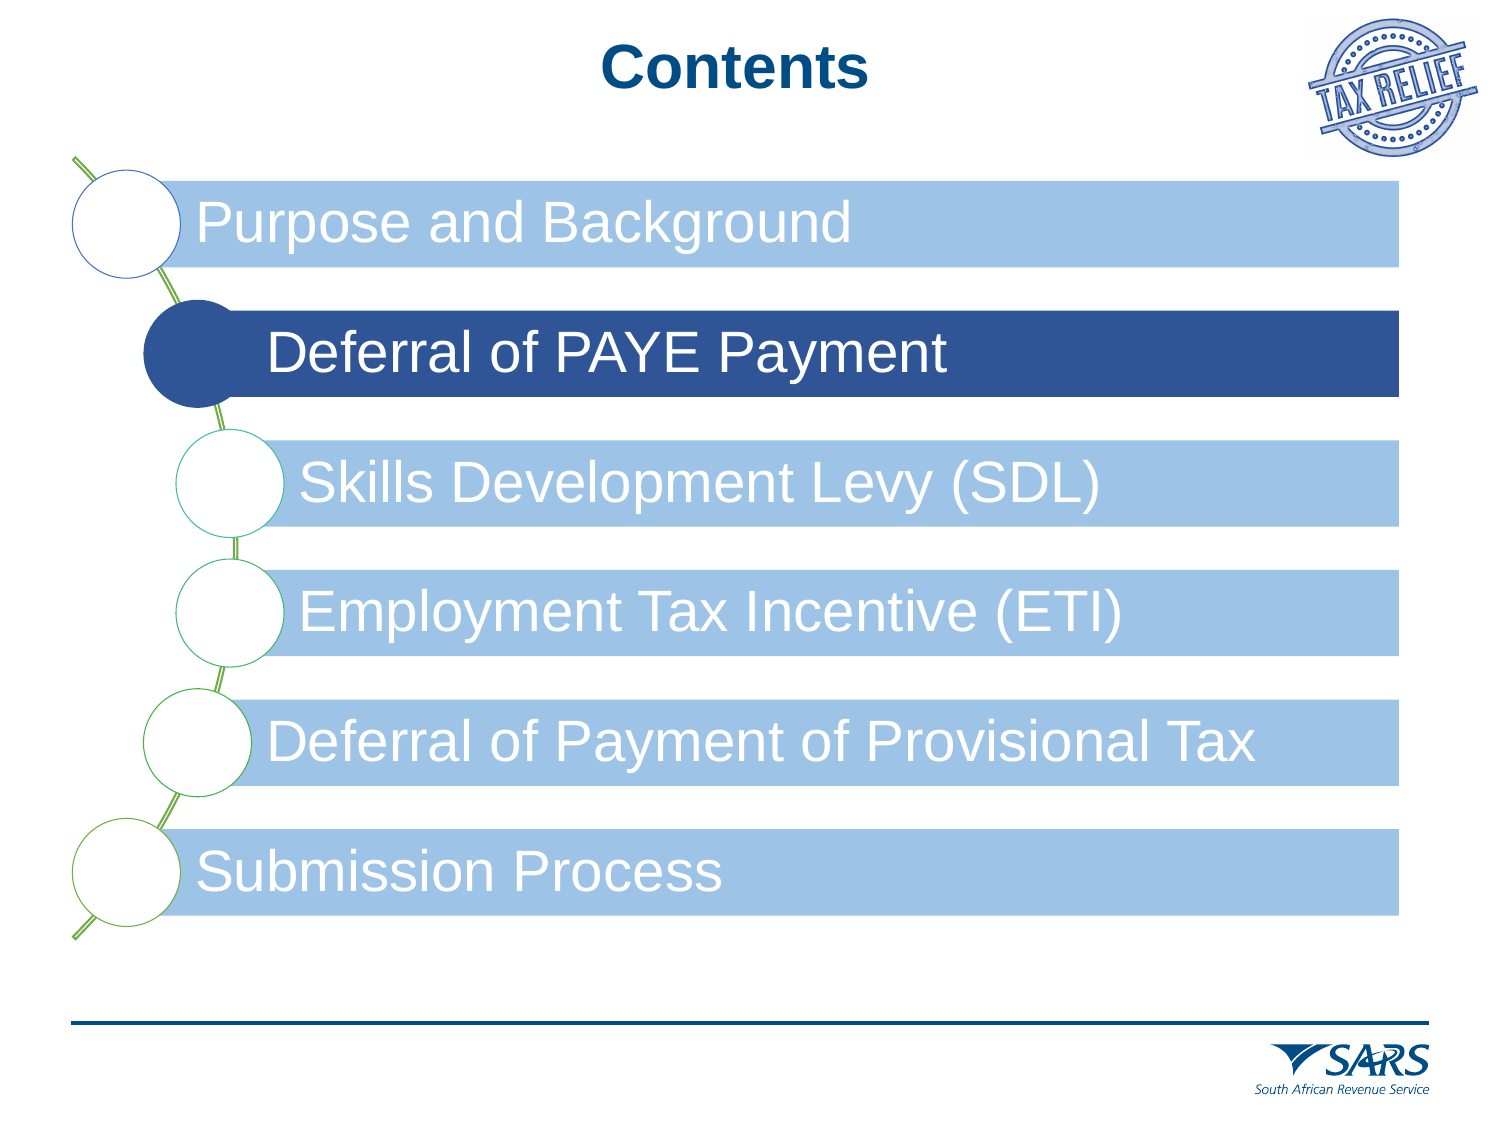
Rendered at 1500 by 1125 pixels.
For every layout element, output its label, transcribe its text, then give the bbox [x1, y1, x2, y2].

picture [1302, 16, 1480, 160]
title Contents [60, 27, 1302, 137]
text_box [60, 137, 1411, 959]
